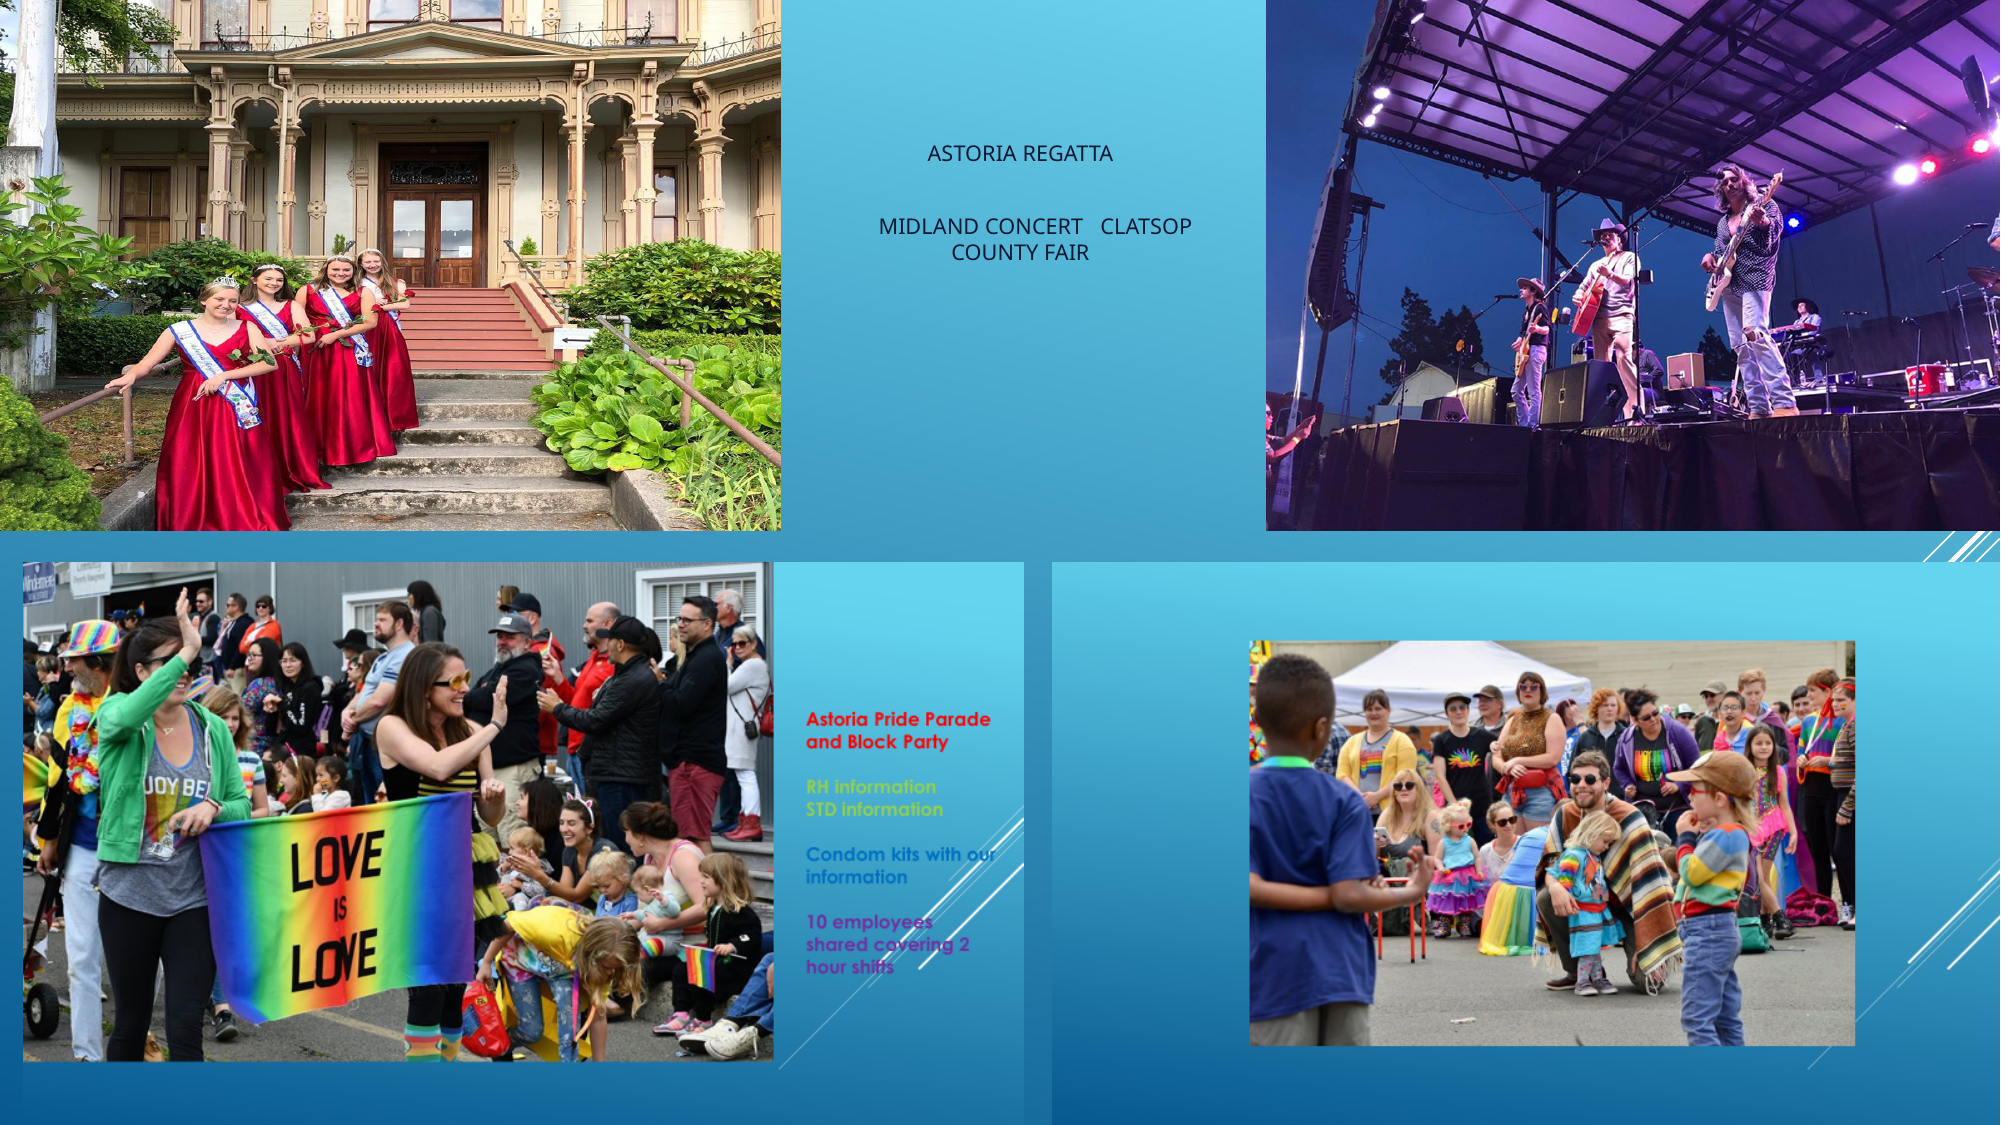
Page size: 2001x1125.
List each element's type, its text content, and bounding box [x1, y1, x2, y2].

picture [23, 562, 1024, 1125]
title Astoria regatta Midland concert Clatsop county fair [789, 131, 1258, 320]
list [0, 0, 781, 531]
picture [1052, 562, 2000, 1125]
picture [1266, 0, 2000, 531]
